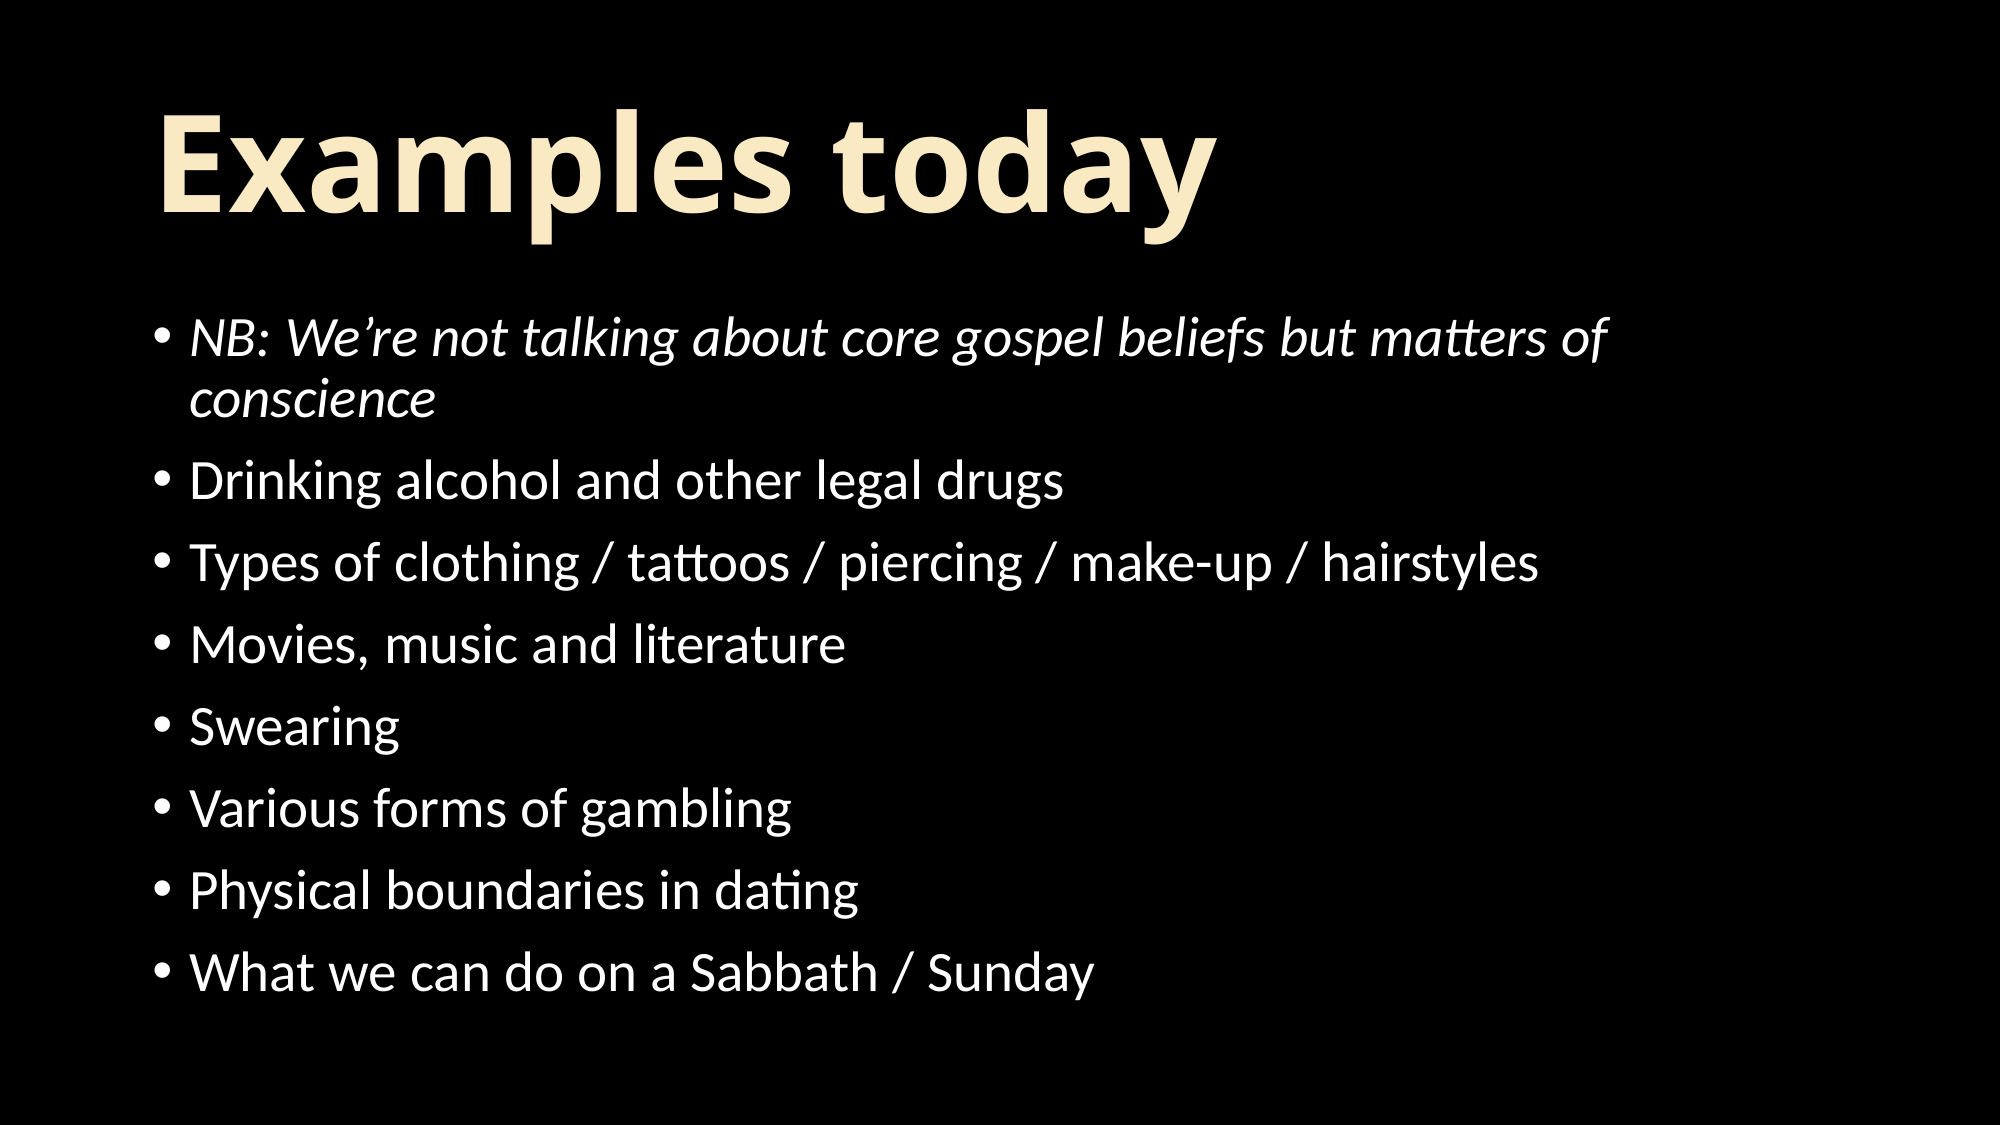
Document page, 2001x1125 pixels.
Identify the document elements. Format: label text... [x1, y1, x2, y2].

title Examples today [137, 59, 1863, 278]
list NB: We’re not talking about core gospel beliefs but matters of conscience Drinking alcohol and other legal drugs Types of clothing / tattoos / piercing / make-up / hairstyles Movies, music and literature Swearing Various forms of gambling Physical boundaries in dating What we can do on a Sabbath / Sunday [137, 299, 1863, 1014]
